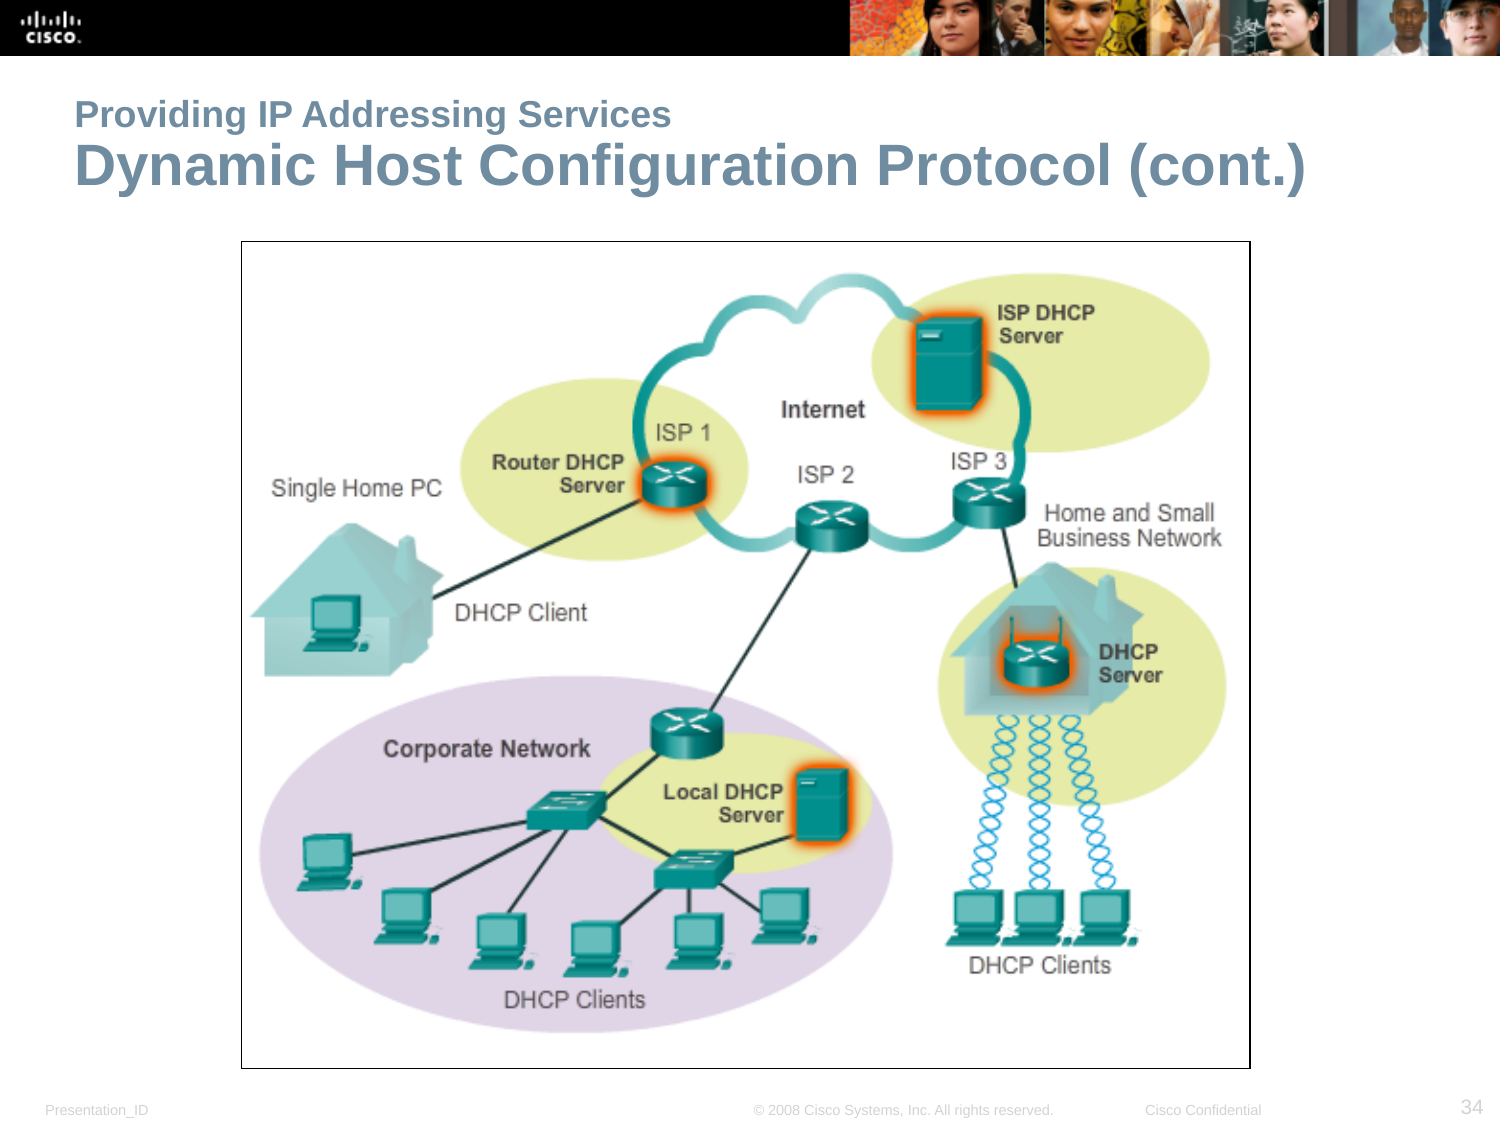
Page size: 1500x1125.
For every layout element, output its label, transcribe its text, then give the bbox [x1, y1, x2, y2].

picture [0, 0, 1500, 56]
title Providing IP Addressing Services Dynamic Host Configuration Protocol (cont.) [61, 67, 1500, 205]
picture [241, 242, 1250, 1068]
